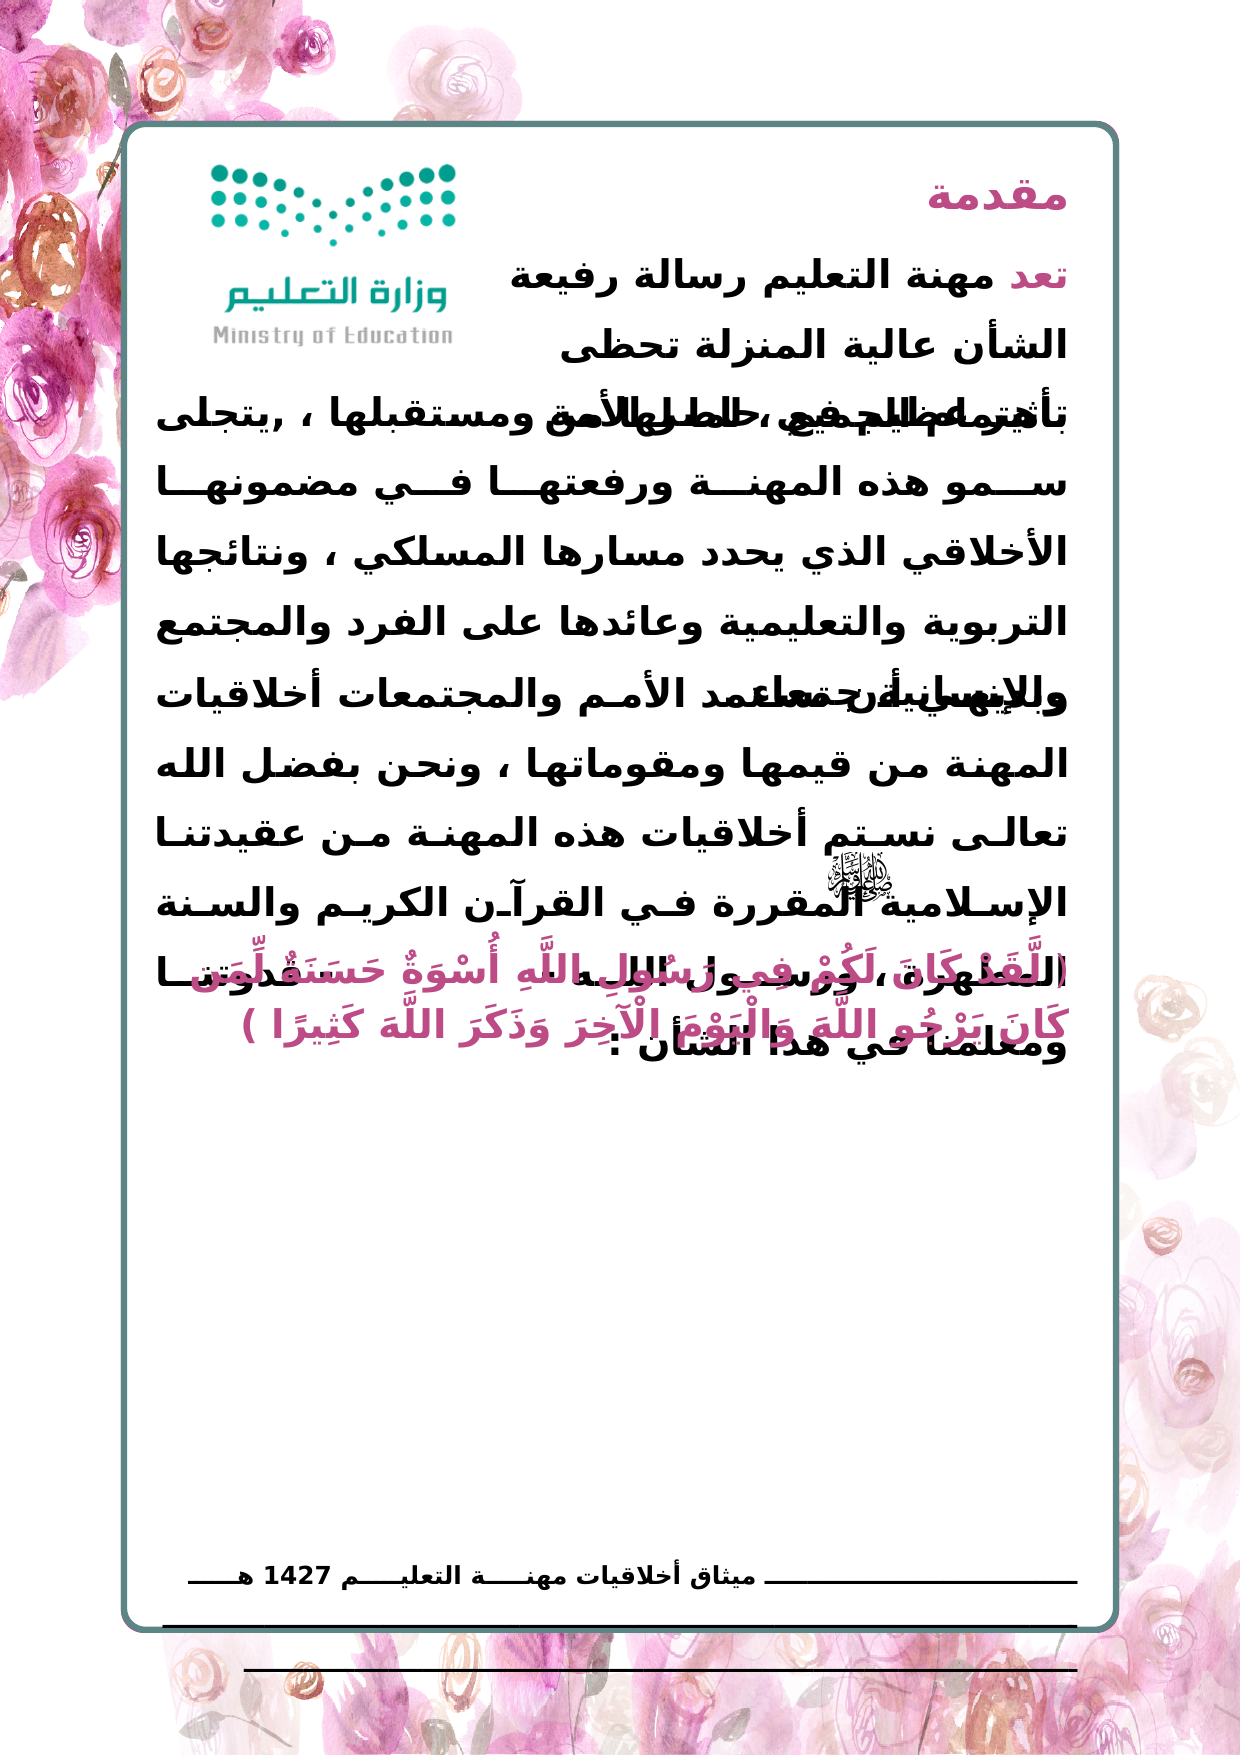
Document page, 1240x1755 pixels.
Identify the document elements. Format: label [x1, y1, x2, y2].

text_box [154, 665, 1070, 919]
text_box [123, 123, 1117, 1631]
text_box [0, 0, 1240, 1755]
